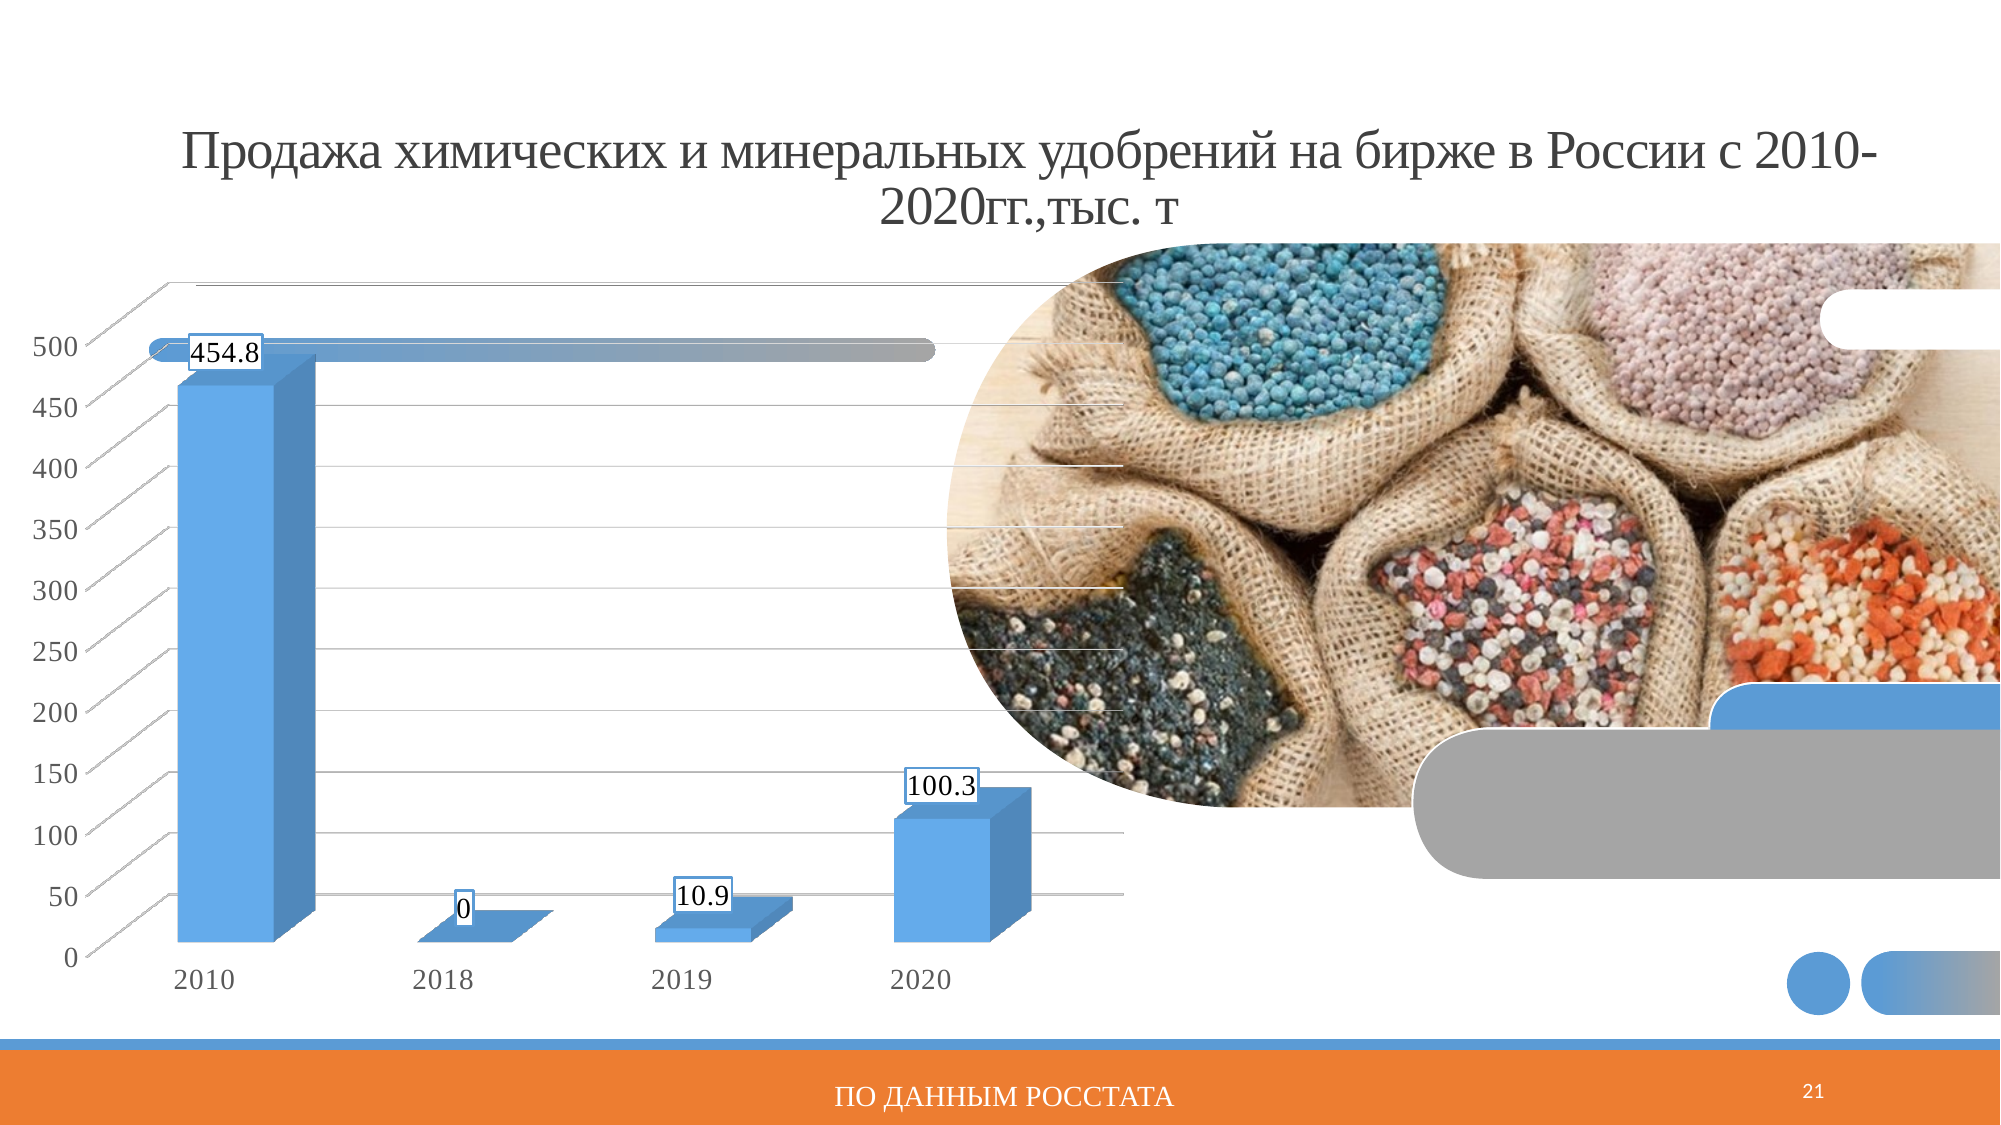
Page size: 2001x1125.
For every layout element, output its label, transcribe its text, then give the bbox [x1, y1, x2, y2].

chart [0, 266, 1157, 1012]
picture [946, 242, 2001, 808]
title Продажа химических и минеральных удобрений на бирже в России с 2010-2020гг.,тыс. т [64, 114, 1995, 244]
text_box По данным Росстата [609, 1065, 1401, 1125]
slide_number 21 [1624, 1059, 1840, 1120]
